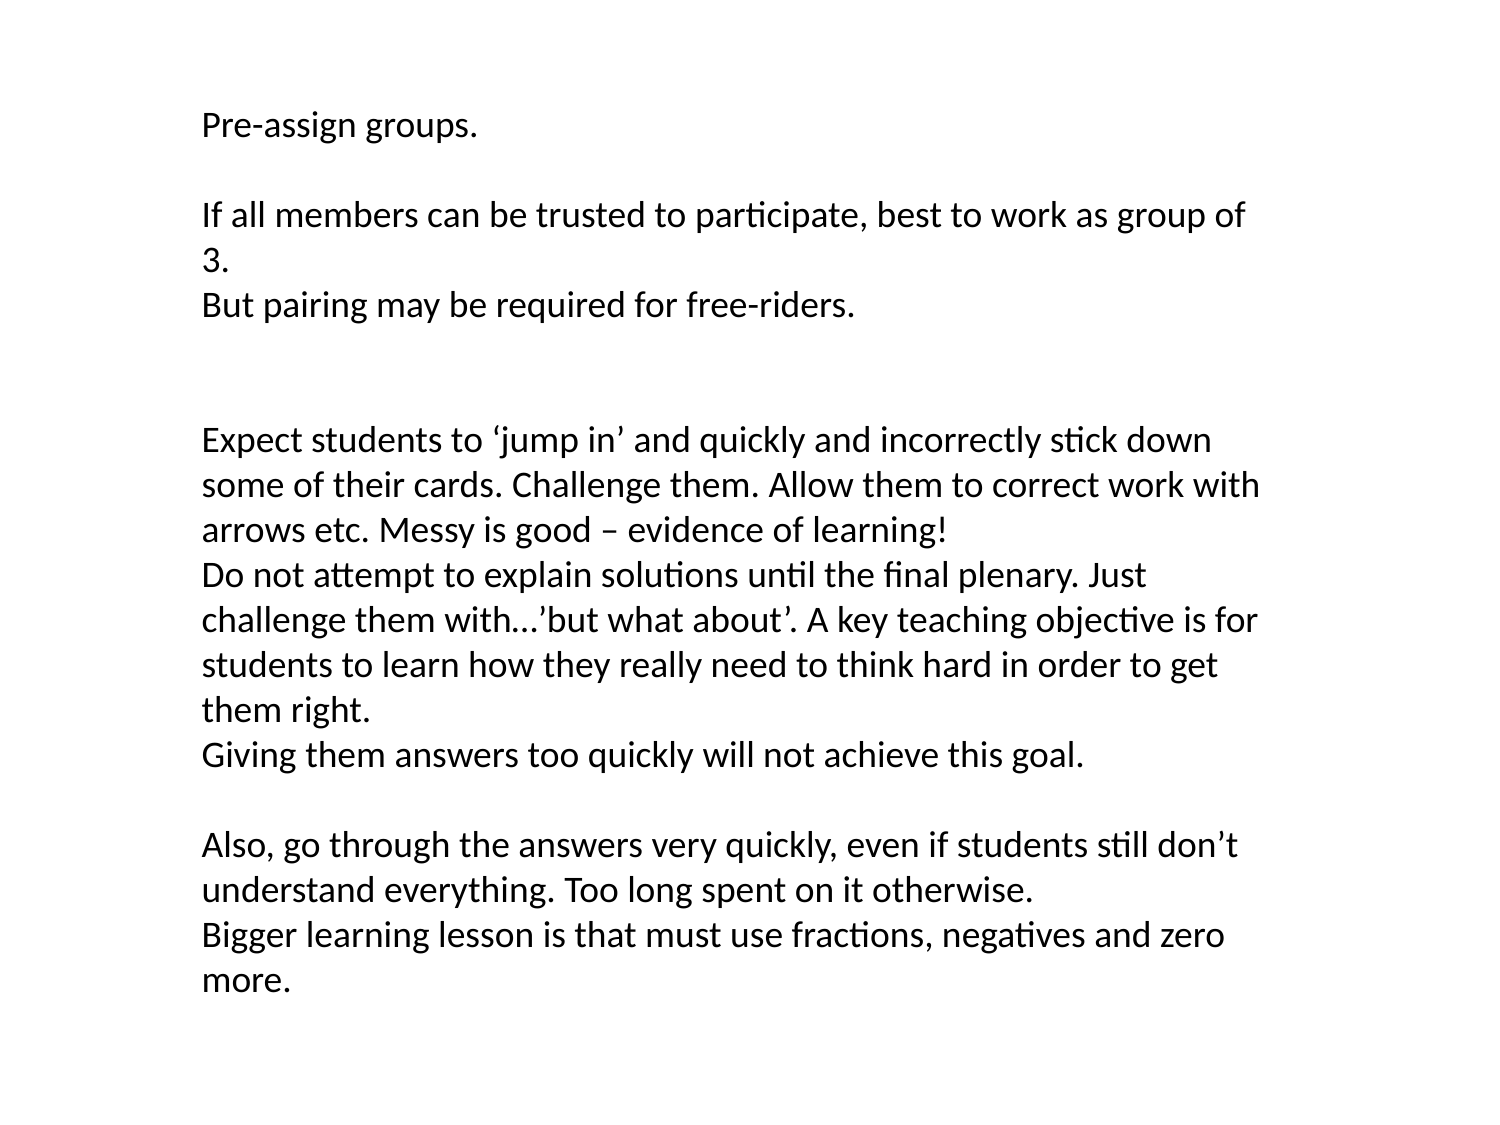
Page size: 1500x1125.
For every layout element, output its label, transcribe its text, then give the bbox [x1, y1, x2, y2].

text_box Pre-assign groups. If all members can be trusted to participate, best to work as group of 3. But pairing may be required for free-riders. Expect students to ‘jump in’ and quickly and incorrectly stick down some of their cards. Challenge them. Allow them to correct work with arrows etc. Messy is good – evidence of learning! Do not attempt to explain solutions until the final plenary. Just challenge them with…’but what about’. A key teaching objective is for students to learn how they really need to think hard in order to get them right. Giving them answers too quickly will not achieve this goal. Also, go through the answers very quickly, even if students still don’t understand everything. Too long spent on it otherwise. Bigger learning lesson is that must use fractions, negatives and zero more. [186, 47, 1294, 1008]
